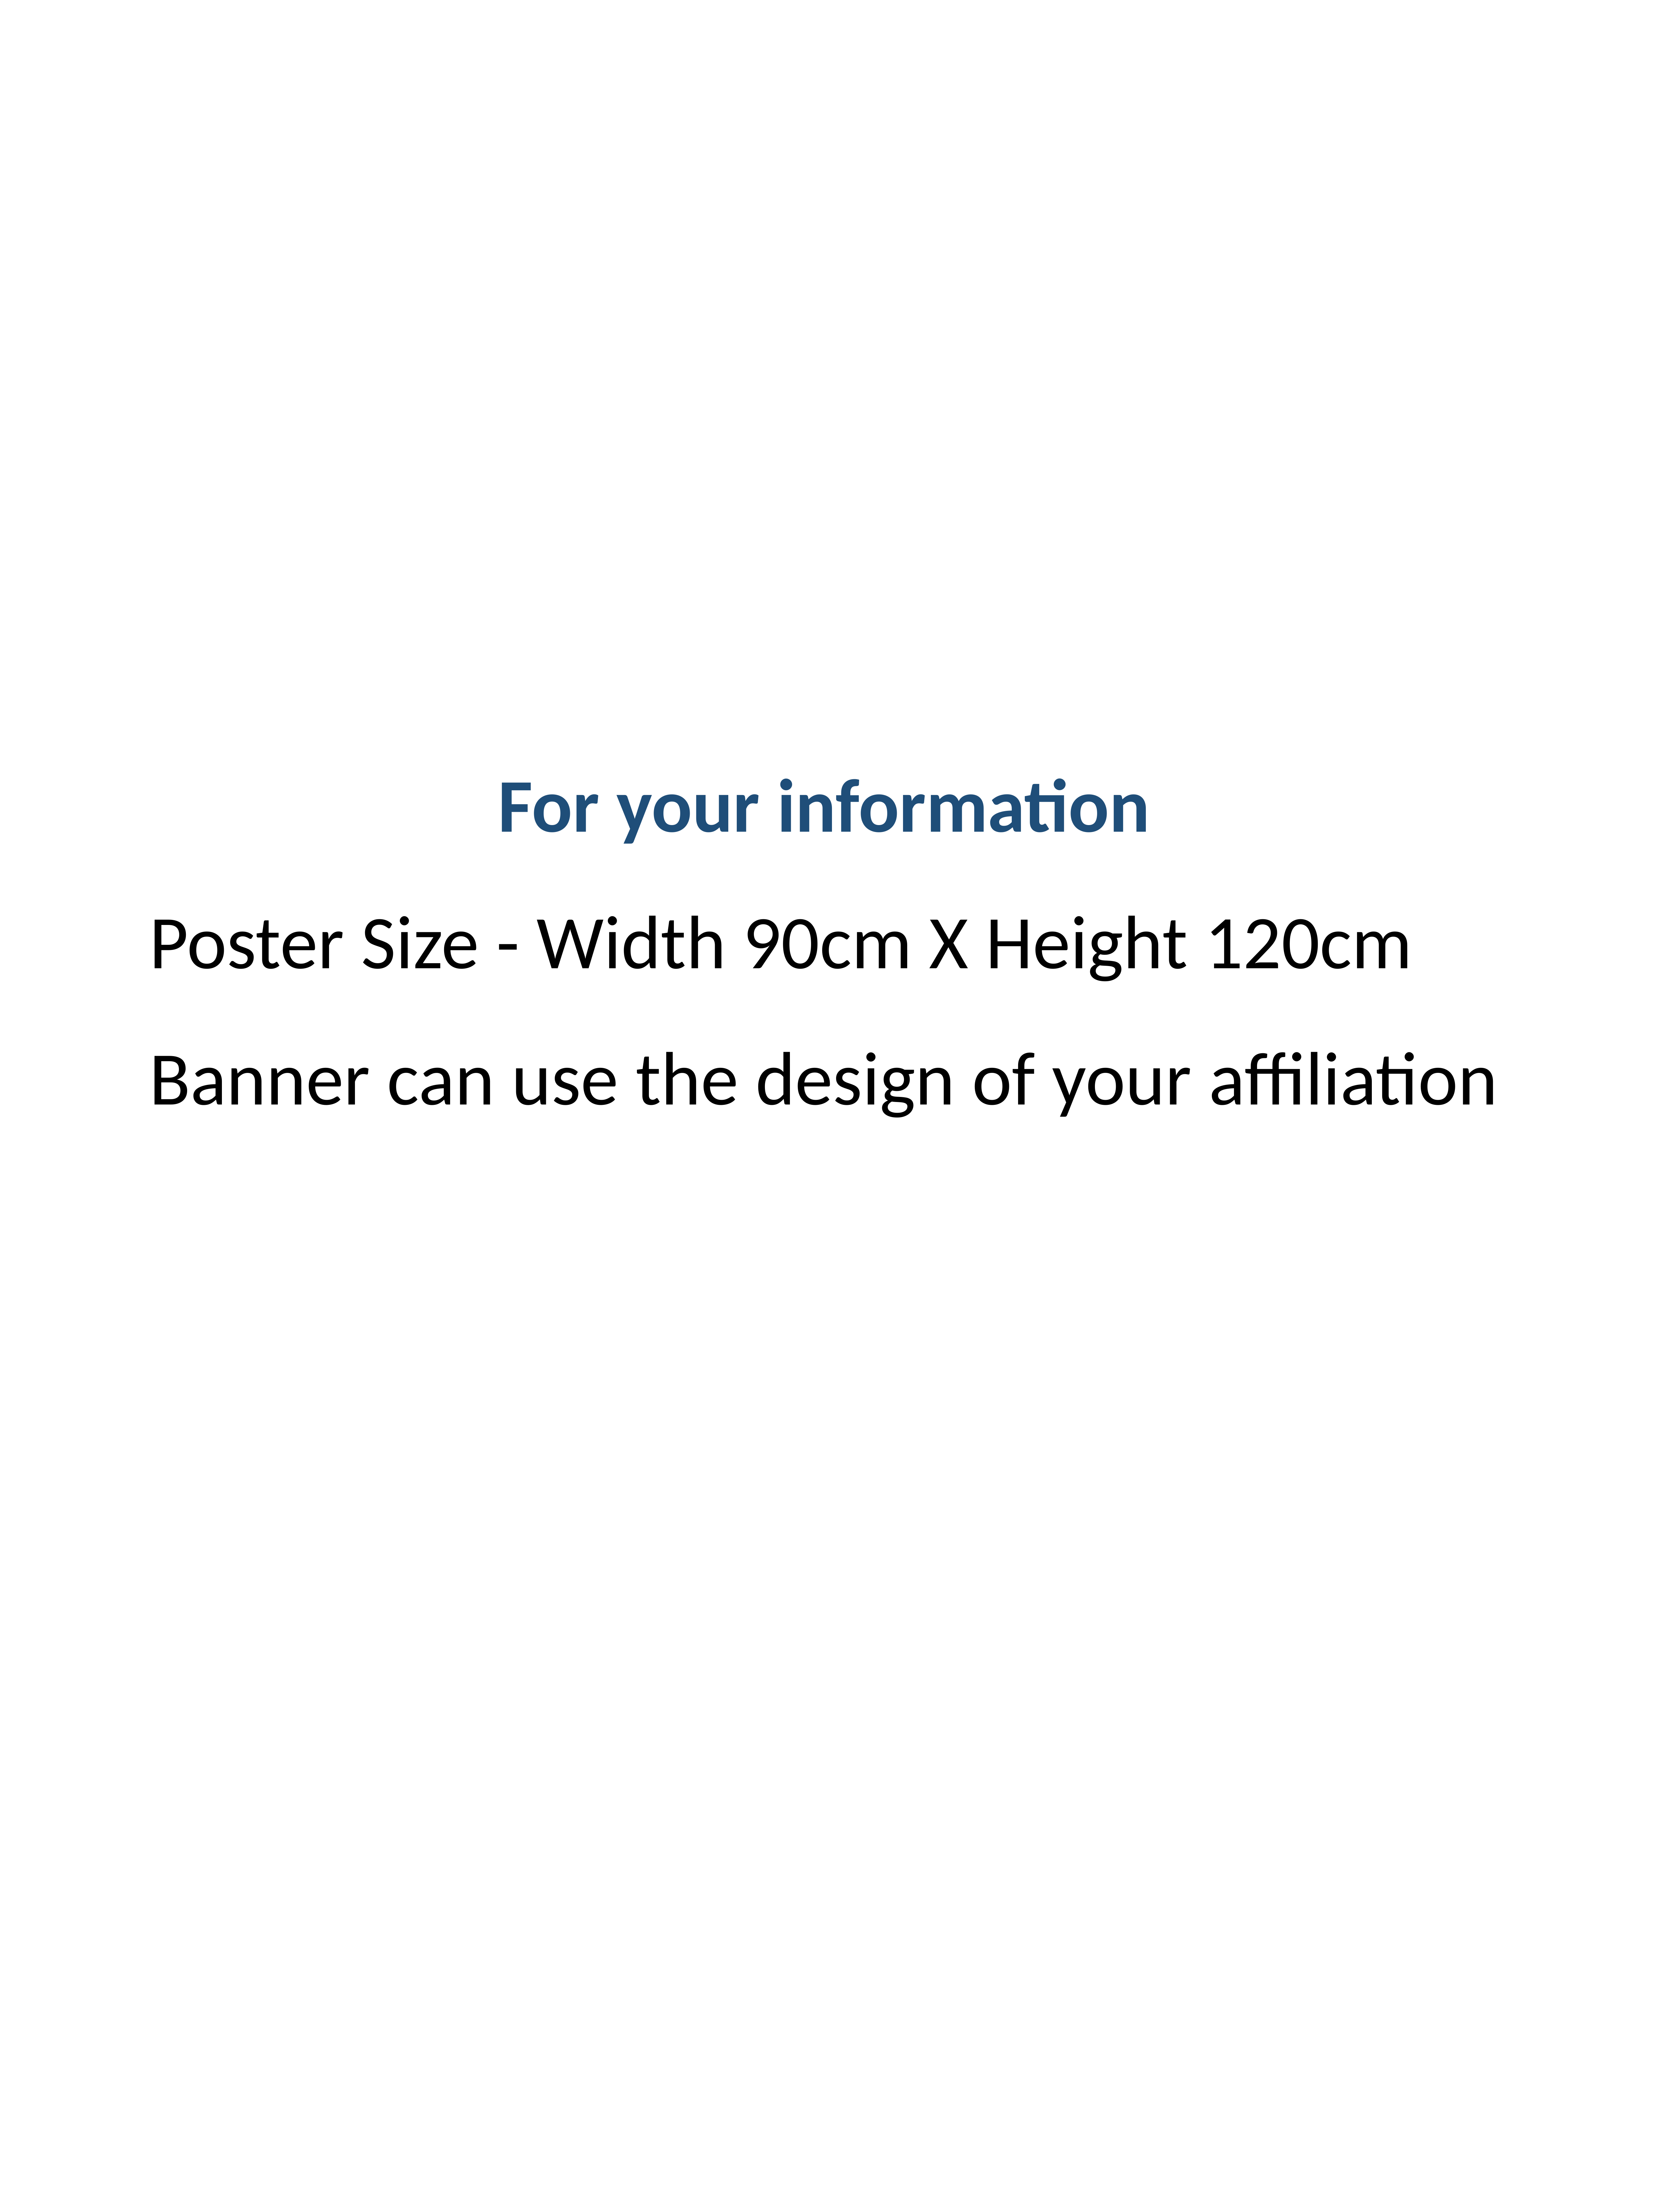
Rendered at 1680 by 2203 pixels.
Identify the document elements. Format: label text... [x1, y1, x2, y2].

text_box For your information Poster Size - Width 90cm X Height 120cm Banner can use the design of your affiliation [144, 708, 1504, 1122]
